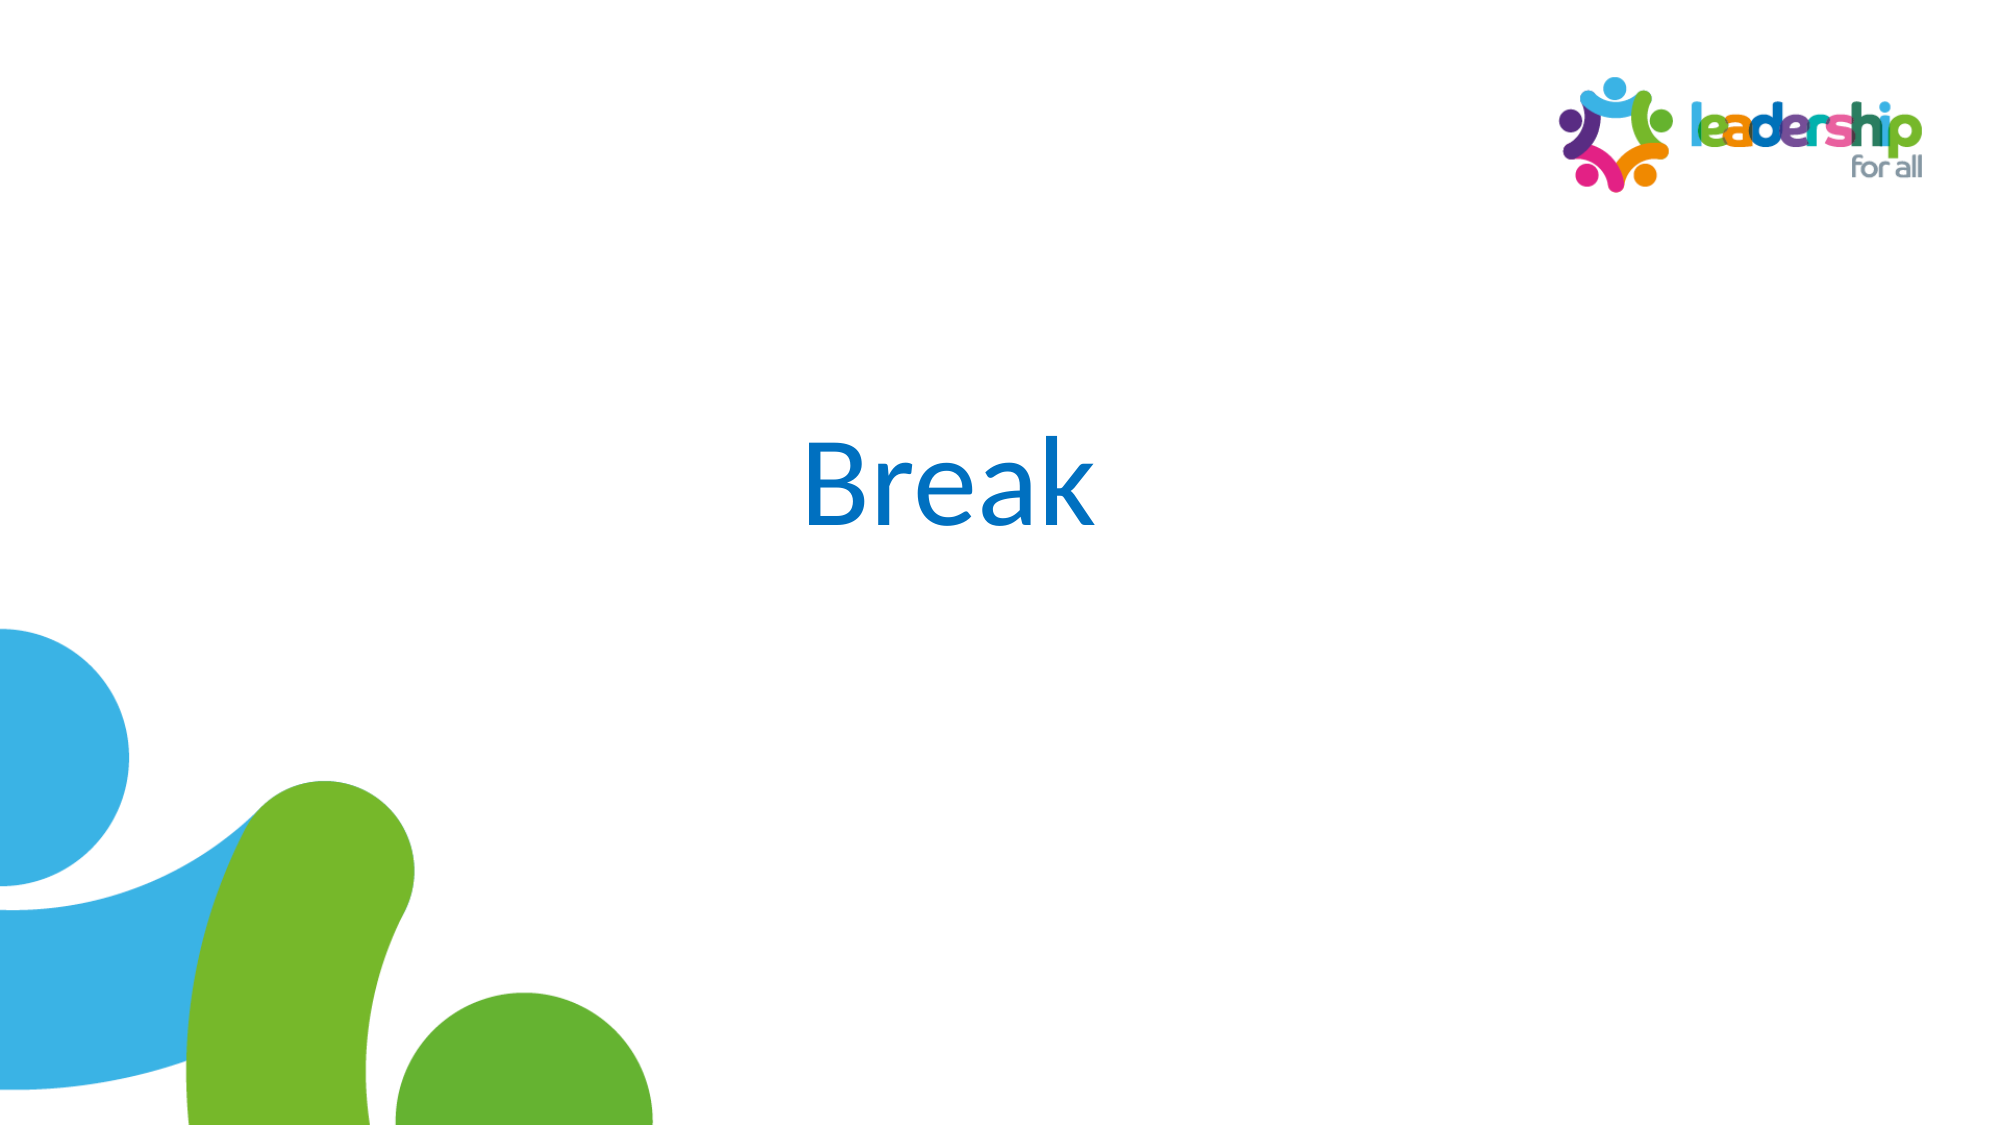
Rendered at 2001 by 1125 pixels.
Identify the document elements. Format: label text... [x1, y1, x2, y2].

list Break [347, 407, 1569, 563]
picture [0, 0, 2000, 1125]
